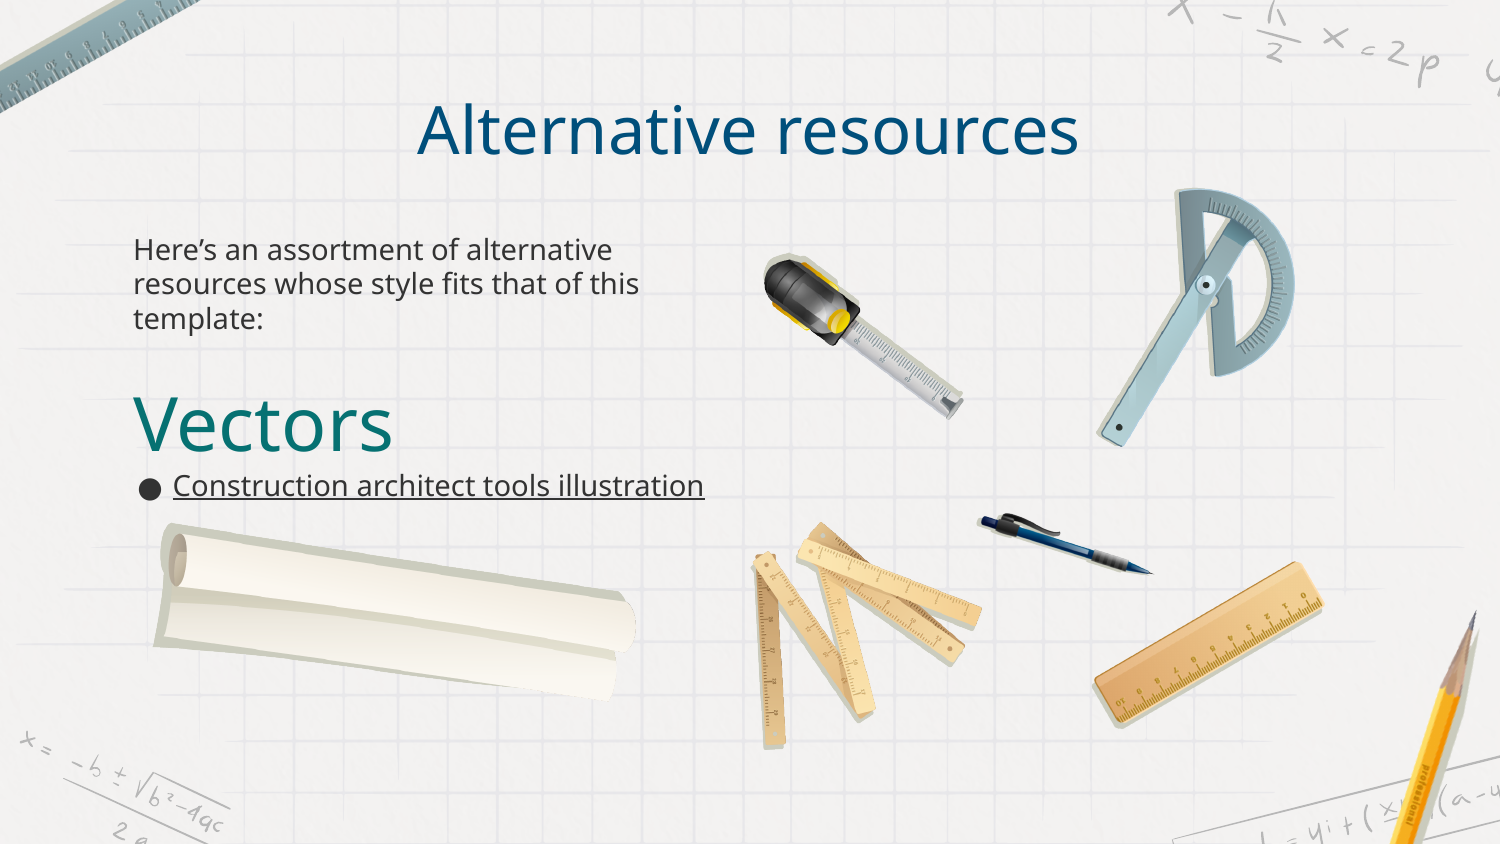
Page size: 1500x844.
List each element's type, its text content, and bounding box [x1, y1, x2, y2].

picture [1096, 187, 1295, 447]
picture [0, 0, 280, 142]
picture [1352, 610, 1500, 844]
list Here’s an assortment of alternative resources whose style fits that of this template: Vectors Construction architect tools illustration [118, 215, 734, 496]
picture [763, 252, 964, 420]
picture [152, 522, 636, 702]
picture [750, 463, 1333, 751]
title Alternative resources [118, 72, 1382, 204]
